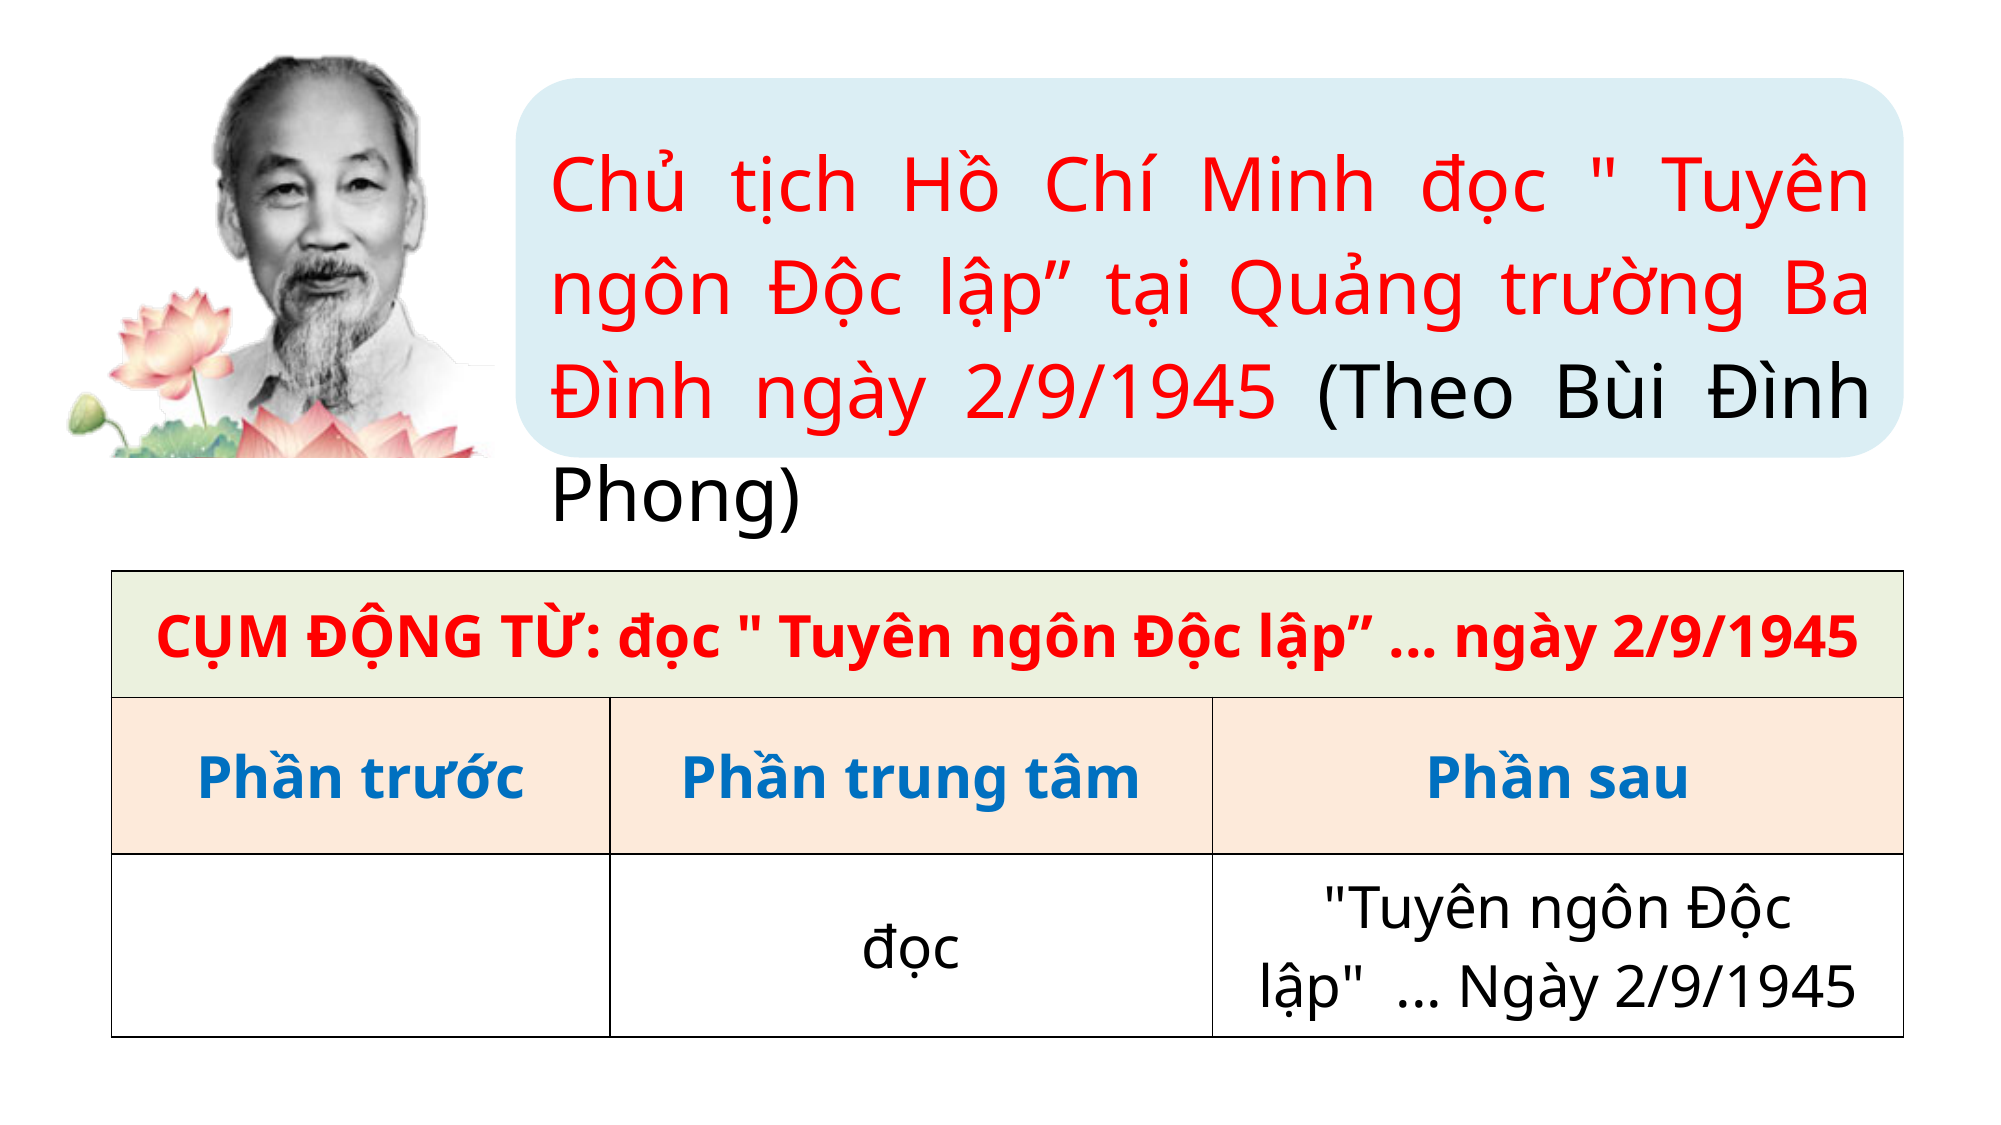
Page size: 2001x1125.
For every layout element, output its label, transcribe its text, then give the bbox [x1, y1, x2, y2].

table_cell Phần sau [1213, 698, 1903, 853]
table_cell "Tuyên ngôn Độc lập" ... Ngày 2/9/1945 [1213, 855, 1903, 1036]
table_cell [112, 855, 609, 1036]
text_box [515, 77, 1904, 458]
table_header CỤM ĐỘNG TỪ: đọc " Tuyên ngôn Độc lập” ... ngày 2/9/1945 [112, 572, 1903, 697]
table_cell đọc [611, 855, 1212, 1036]
picture [54, 43, 495, 458]
table_cell Phần trung tâm [611, 698, 1212, 853]
table_cell Phần trước [112, 698, 609, 853]
